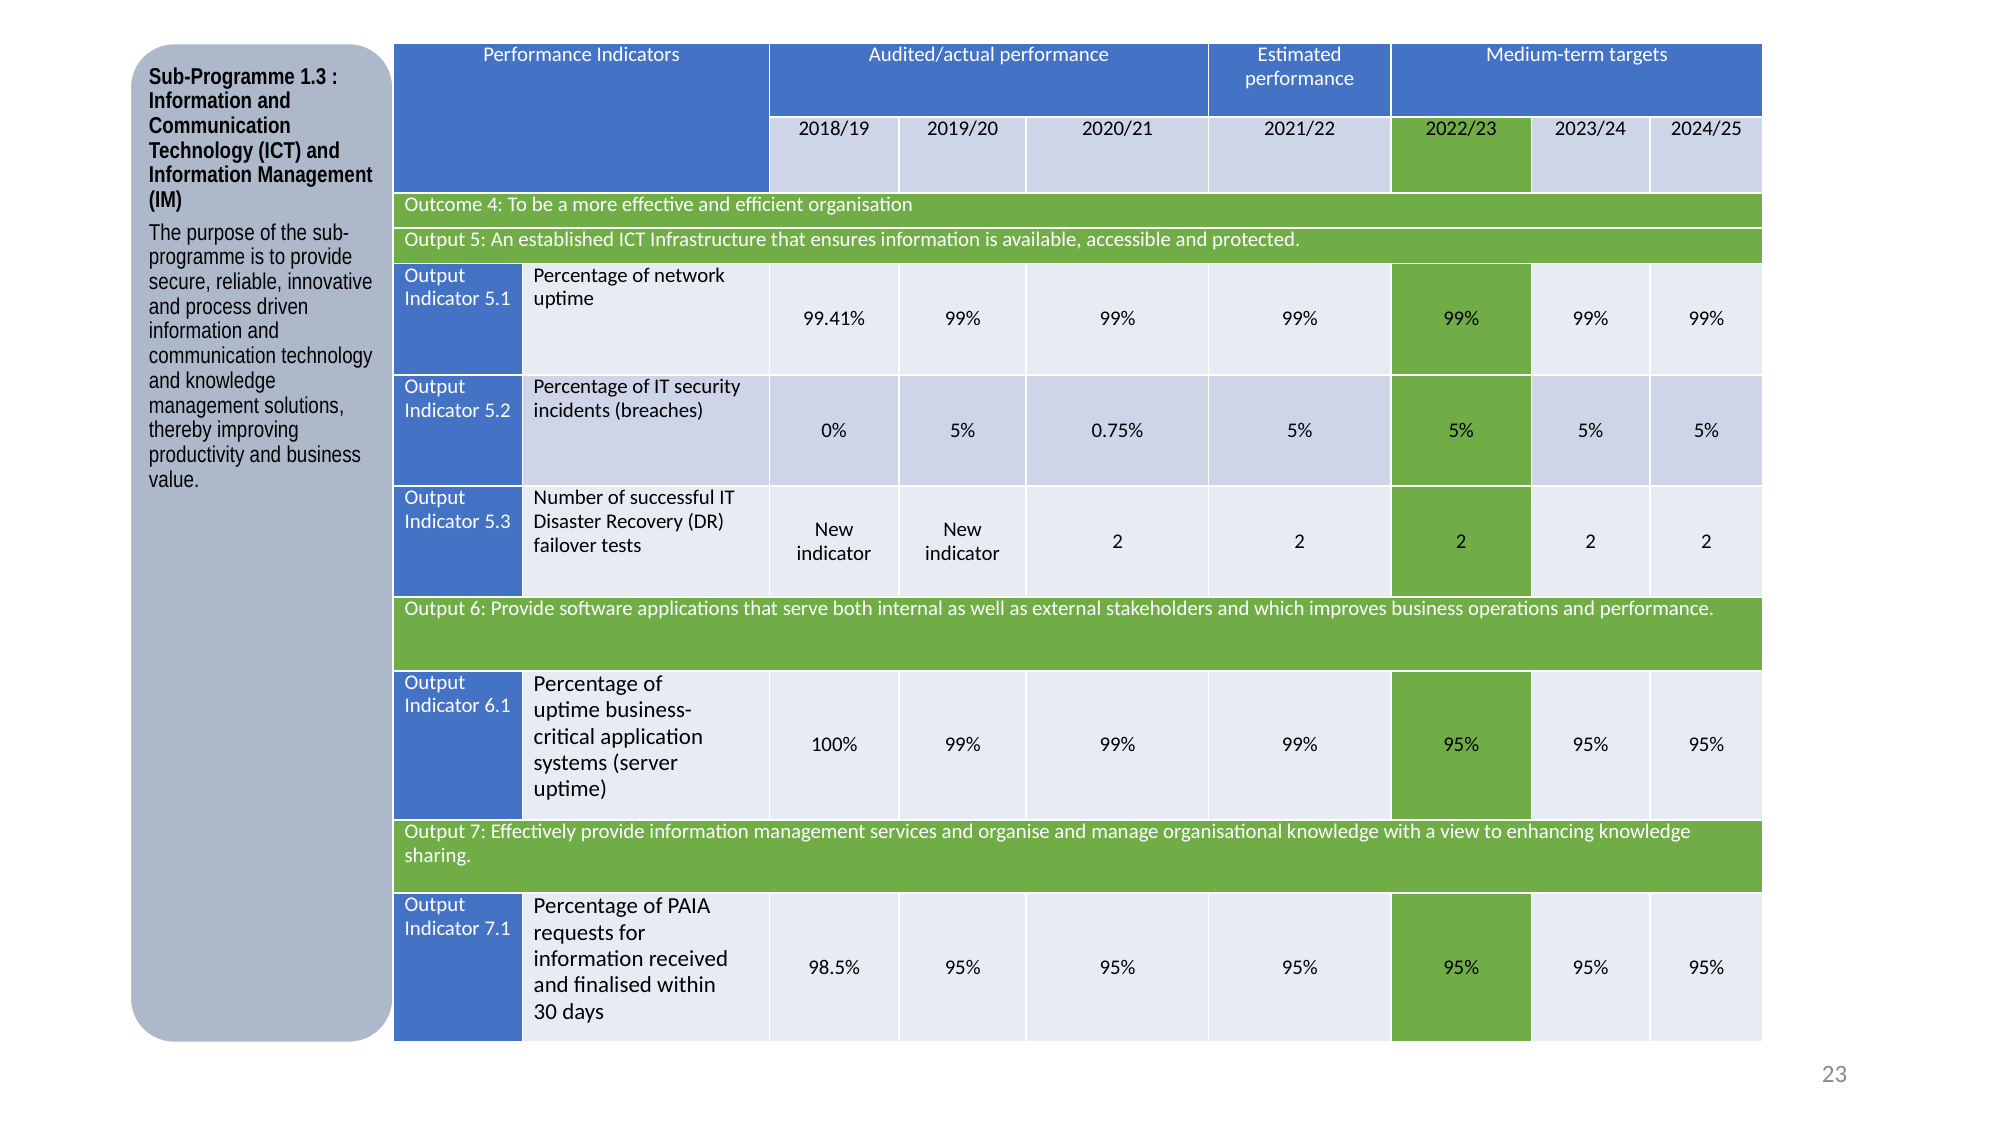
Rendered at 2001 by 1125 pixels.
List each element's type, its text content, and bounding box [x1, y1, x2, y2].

table_cell 5% [1209, 376, 1390, 485]
table_header Medium-term targets [1392, 44, 1762, 116]
table_cell 99% [900, 264, 1025, 374]
table_cell 5% [900, 376, 1025, 485]
table_cell Percentage of IT security incidents (breaches) [523, 376, 769, 485]
table_cell 99% [1209, 672, 1390, 819]
table_cell Output Indicator 5.1 [394, 264, 522, 374]
table_cell 99% [1027, 672, 1208, 819]
table_cell Output Indicator 7.1 [394, 894, 522, 1041]
table_cell New indicator [770, 487, 898, 596]
table_cell 5% [1532, 376, 1649, 485]
table_header Performance Indicators [394, 44, 769, 192]
table_cell 2023/24 [1532, 118, 1649, 192]
table_cell Output Indicator 5.3 [394, 487, 522, 596]
table_cell Number of successful IT Disaster Recovery (DR) failover tests [523, 487, 769, 596]
table_cell Percentage of network uptime [523, 264, 769, 374]
table_cell 95% [1651, 894, 1762, 1041]
table_cell 2 [1027, 487, 1208, 596]
slide_number 23 [1412, 1042, 1863, 1103]
table_cell Output 7: Effectively provide information management services and organise and manage organisational knowledge with a view to enhancing knowledge sharing. [394, 821, 1762, 892]
table_cell 99% [1532, 264, 1649, 374]
table_cell Percentage of uptime business- critical application systems (server uptime) [523, 672, 769, 819]
table_cell 99% [900, 672, 1025, 819]
table_cell Percentage of PAIA requests for information received and finalised within 30 days [523, 894, 769, 1041]
table_cell Output 5: An established ICT Infrastructure that ensures information is available, accessible and protected. [394, 229, 1762, 263]
table_cell 2024/25 [1651, 118, 1762, 192]
table_cell 98.5% [770, 894, 898, 1041]
table_cell 2 [1209, 487, 1390, 596]
table_cell Output 6: Provide software applications that serve both internal as well as external stakeholders and which improves business operations and performance. [394, 598, 1762, 670]
table_cell 0.75% [1027, 376, 1208, 485]
table_cell 99% [1209, 264, 1390, 374]
table_header Estimated performance [1209, 44, 1390, 116]
table_cell 95% [1392, 894, 1531, 1041]
table_cell 2 [1392, 487, 1531, 596]
table_cell Outcome 4: To be a more effective and efficient organisation [394, 194, 1762, 227]
table_cell 95% [1209, 894, 1390, 1041]
table_cell 2018/19 [770, 118, 898, 192]
table_cell 2019/20 [900, 118, 1025, 192]
table_cell New indicator [900, 487, 1025, 596]
table_cell Output Indicator 5.2 [394, 376, 522, 485]
table_cell 95% [1027, 894, 1208, 1041]
table_cell 99% [1651, 264, 1762, 374]
table_cell 95% [900, 894, 1025, 1041]
table_cell 2 [1651, 487, 1762, 596]
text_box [129, 43, 394, 1043]
table_cell 2021/22 [1209, 118, 1390, 192]
table_cell 2022/23 [1392, 118, 1531, 192]
table_cell 100% [770, 672, 898, 819]
table_cell 99% [1392, 264, 1531, 374]
table_cell 5% [1392, 376, 1531, 485]
table_cell 99.41% [770, 264, 898, 374]
table_header Audited/actual performance [770, 44, 1208, 116]
table_cell 95% [1392, 672, 1531, 819]
table_cell 99% [1027, 264, 1208, 374]
table_cell 0% [770, 376, 898, 485]
table_cell Output Indicator 6.1 [394, 672, 522, 819]
table_cell 95% [1532, 894, 1649, 1041]
table_cell 2020/21 [1027, 118, 1208, 192]
table_cell 5% [1651, 376, 1762, 485]
table_cell 95% [1532, 672, 1649, 819]
table_cell 2 [1532, 487, 1649, 596]
table_cell 95% [1651, 672, 1762, 819]
